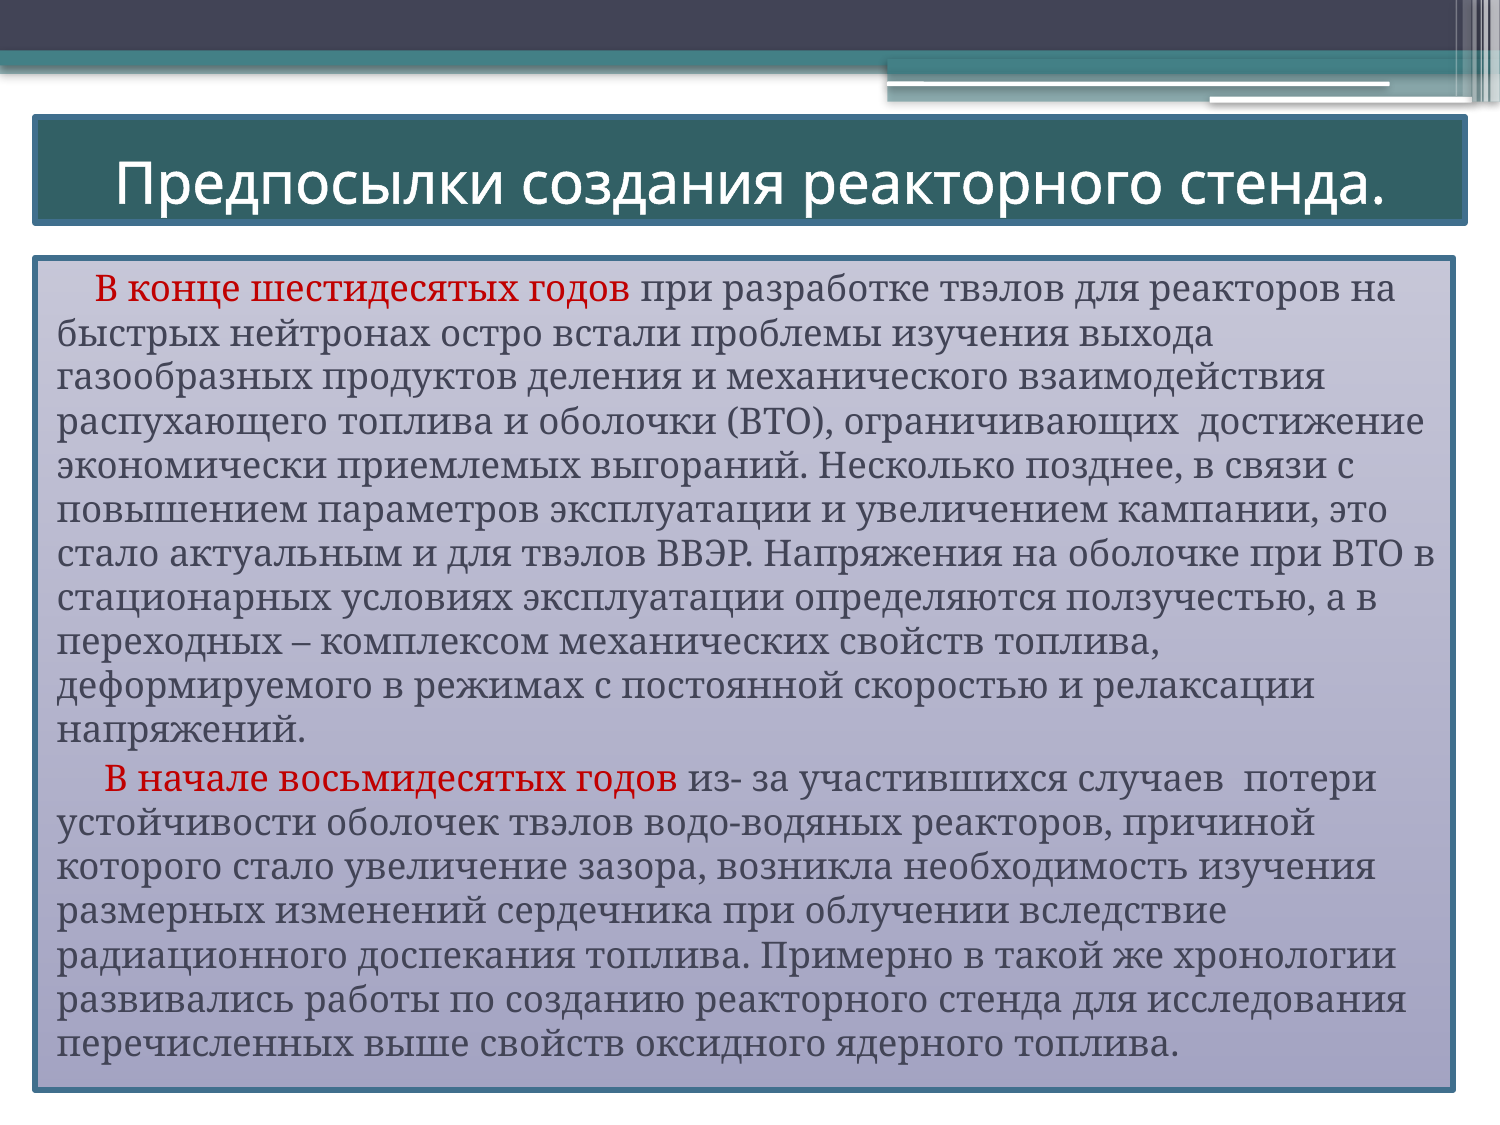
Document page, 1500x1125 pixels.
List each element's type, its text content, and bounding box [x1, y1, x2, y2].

list В конце шестидесятых годов при разработке твэлов для реакторов на быстрых нейтронах остро встали проблемы изучения выхода газообразных продуктов деления и механического взаимодействия распухающего топлива и оболочки (ВТО), ограничивающих достижение экономически приемлемых выгораний. Несколько позднее, в связи с повышением параметров эксплуатации и увеличением кампании, это стало актуальным и для твэлов ВВЭР. Напряжения на оболочке при ВТО в стационарных условиях эксплуатации определяются ползучестью, а в переходных – комплексом механических свойств топлива, деформируемого в режимах с постоянной скоростью и релаксации напряжений. В начале восьмидесятых годов из- за участившихся случаев потери устойчивости оболочек твэлов водо-водяных реакторов, причиной которого стало увеличение зазора, возникла необходимость изучения размерных изменений сердечника при облучении вследствие радиационного доспекания топлива. Примерно в такой же хронологии развивались работы по созданию реакторного стенда для исследования перечисленных выше свойств оксидного ядерного топлива. [35, 257, 1454, 1090]
title Предпосылки создания реакторного стенда. [35, 117, 1465, 223]
